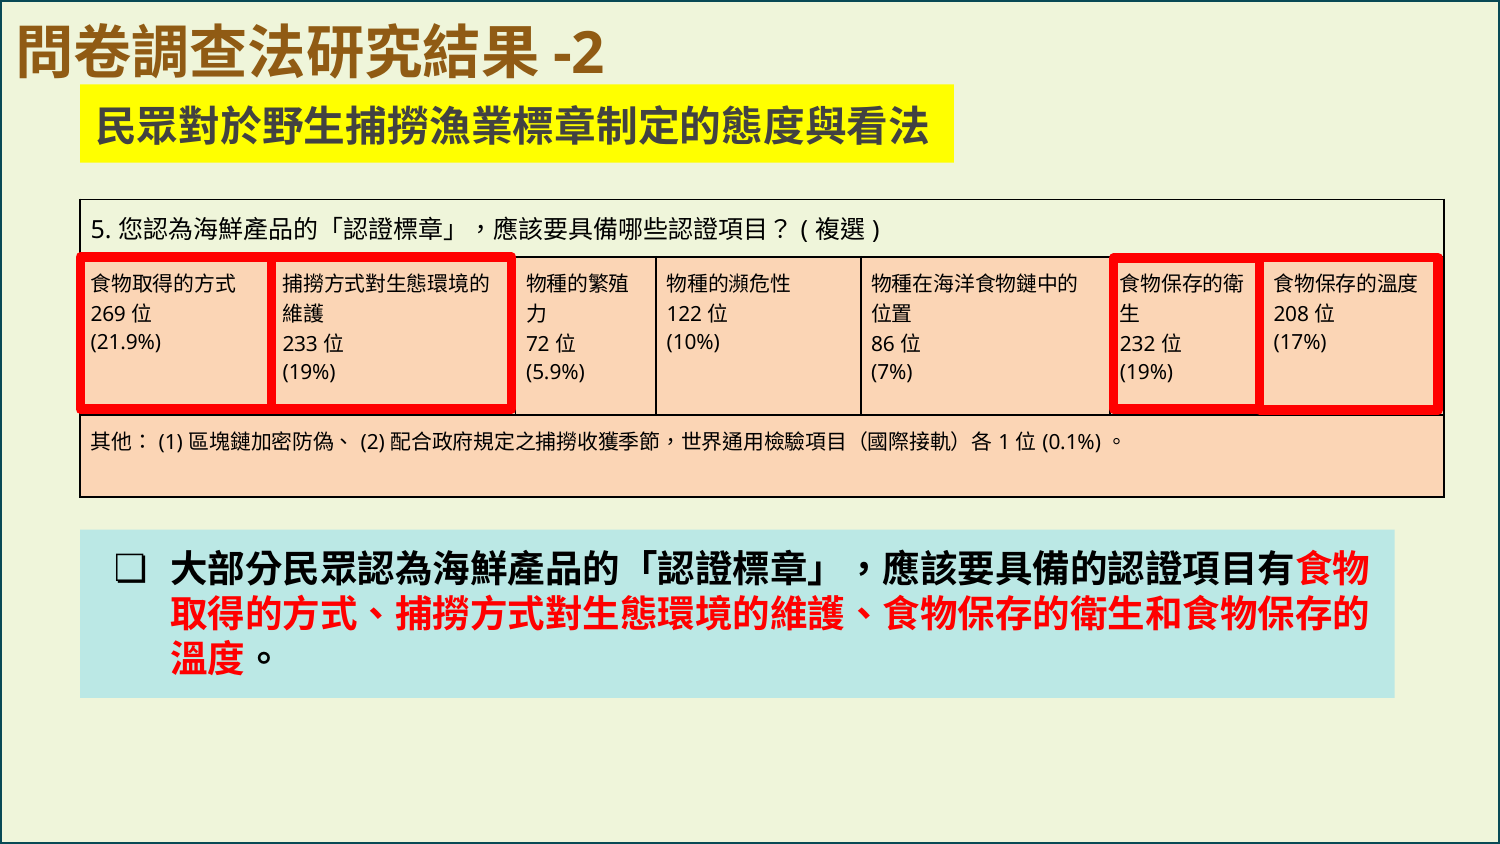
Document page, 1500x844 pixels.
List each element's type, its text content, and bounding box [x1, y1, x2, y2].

text_box 問卷調查法研究結果-2 [0, 0, 625, 98]
table_cell 物種在海洋食物鏈中的位置 86位 (7%) [862, 258, 1109, 414]
table_header 5.您認為海鮮產品的「認證標章」，應該要具備哪些認證項目？(複選) [81, 200, 1443, 256]
table_cell 其他：(1)區塊鏈加密防偽、(2)配合政府規定之捕撈收獲季節，世界通用檢驗項目（國際接軌）各1位(0.1%)。 [81, 416, 1443, 496]
text_box [1111, 256, 1257, 411]
text_box [78, 255, 269, 411]
text_box [269, 255, 514, 411]
table_cell 捕撈方式對生態環境的維護 233位 (19%) [273, 258, 515, 414]
text_box 民眾對於野生捕撈漁業標章制定的態度與看法 [80, 84, 954, 163]
text_box [0, 0, 1500, 844]
text_box [1257, 256, 1440, 412]
text_box 大部分民眾認為海鮮產品的「認證標章」，應該要具備的認證項目有食物取得的方式、捕撈方式對生態環境的維護、食物保存的衛生和食物保存的溫度。 [80, 529, 1395, 698]
table_cell 物種的繁殖力 72位 (5.9%) [516, 258, 655, 414]
table_cell 物種的瀕危性 122位 (10%) [657, 258, 860, 414]
table_cell 食物保存的溫度 208位 (17%) [1264, 258, 1443, 414]
